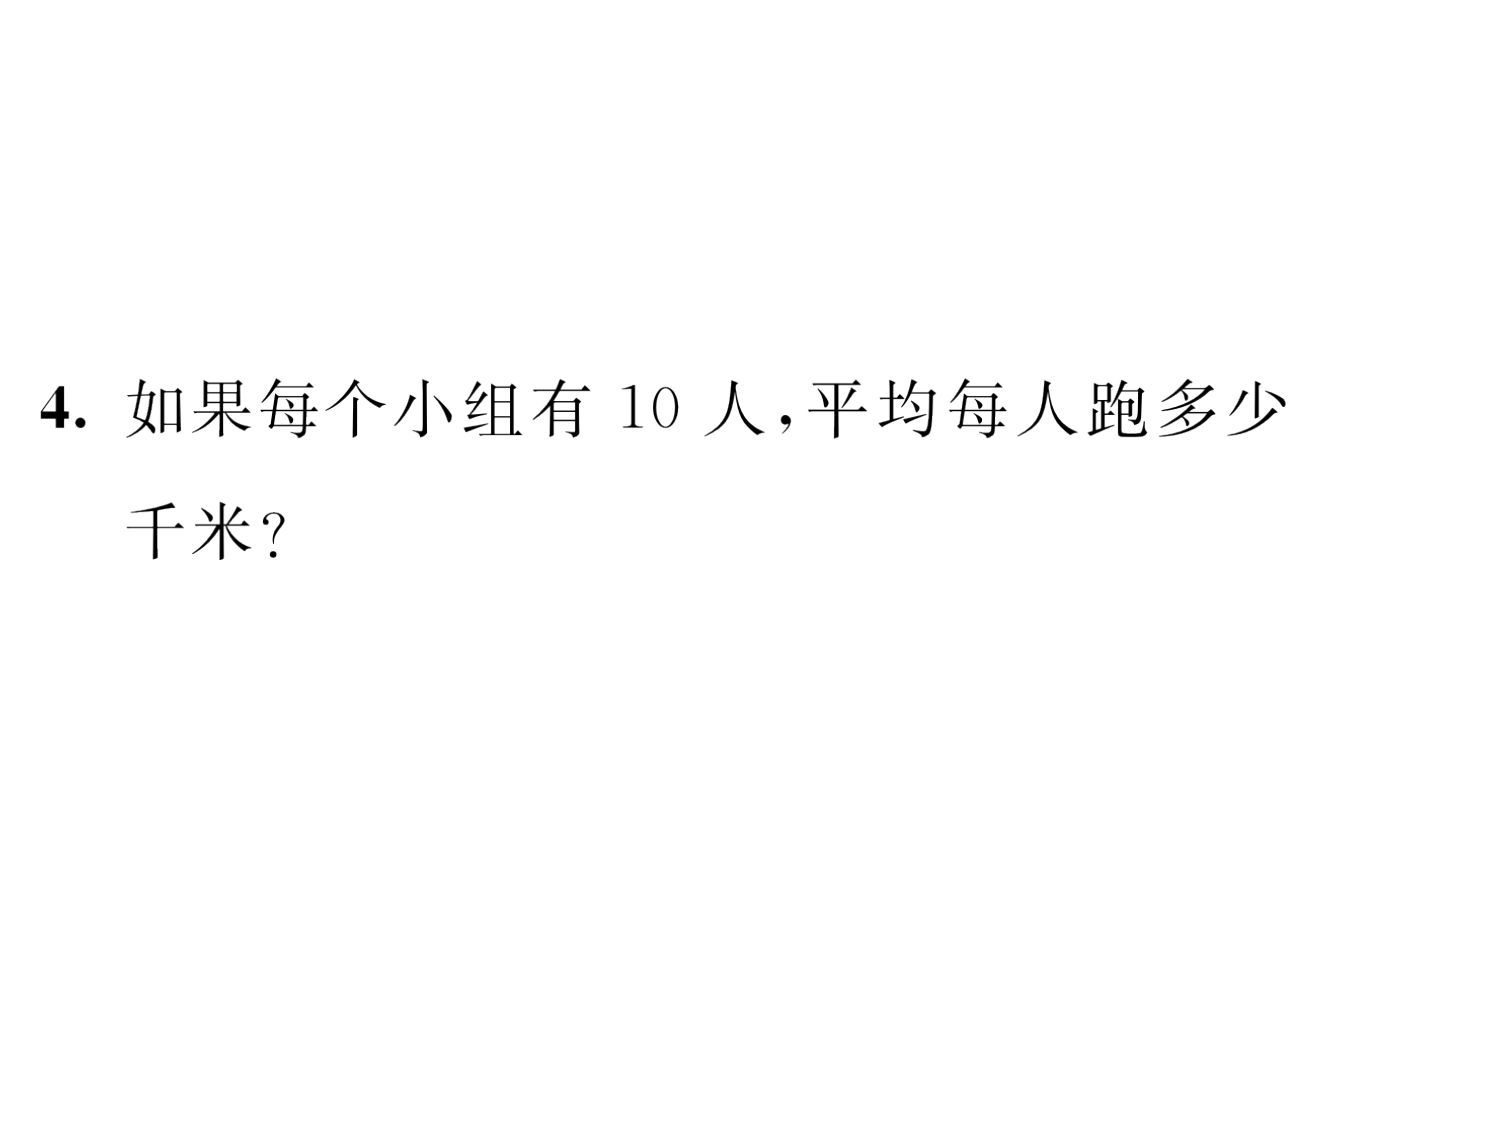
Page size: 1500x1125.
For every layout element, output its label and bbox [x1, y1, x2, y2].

picture [35, 177, 1308, 869]
